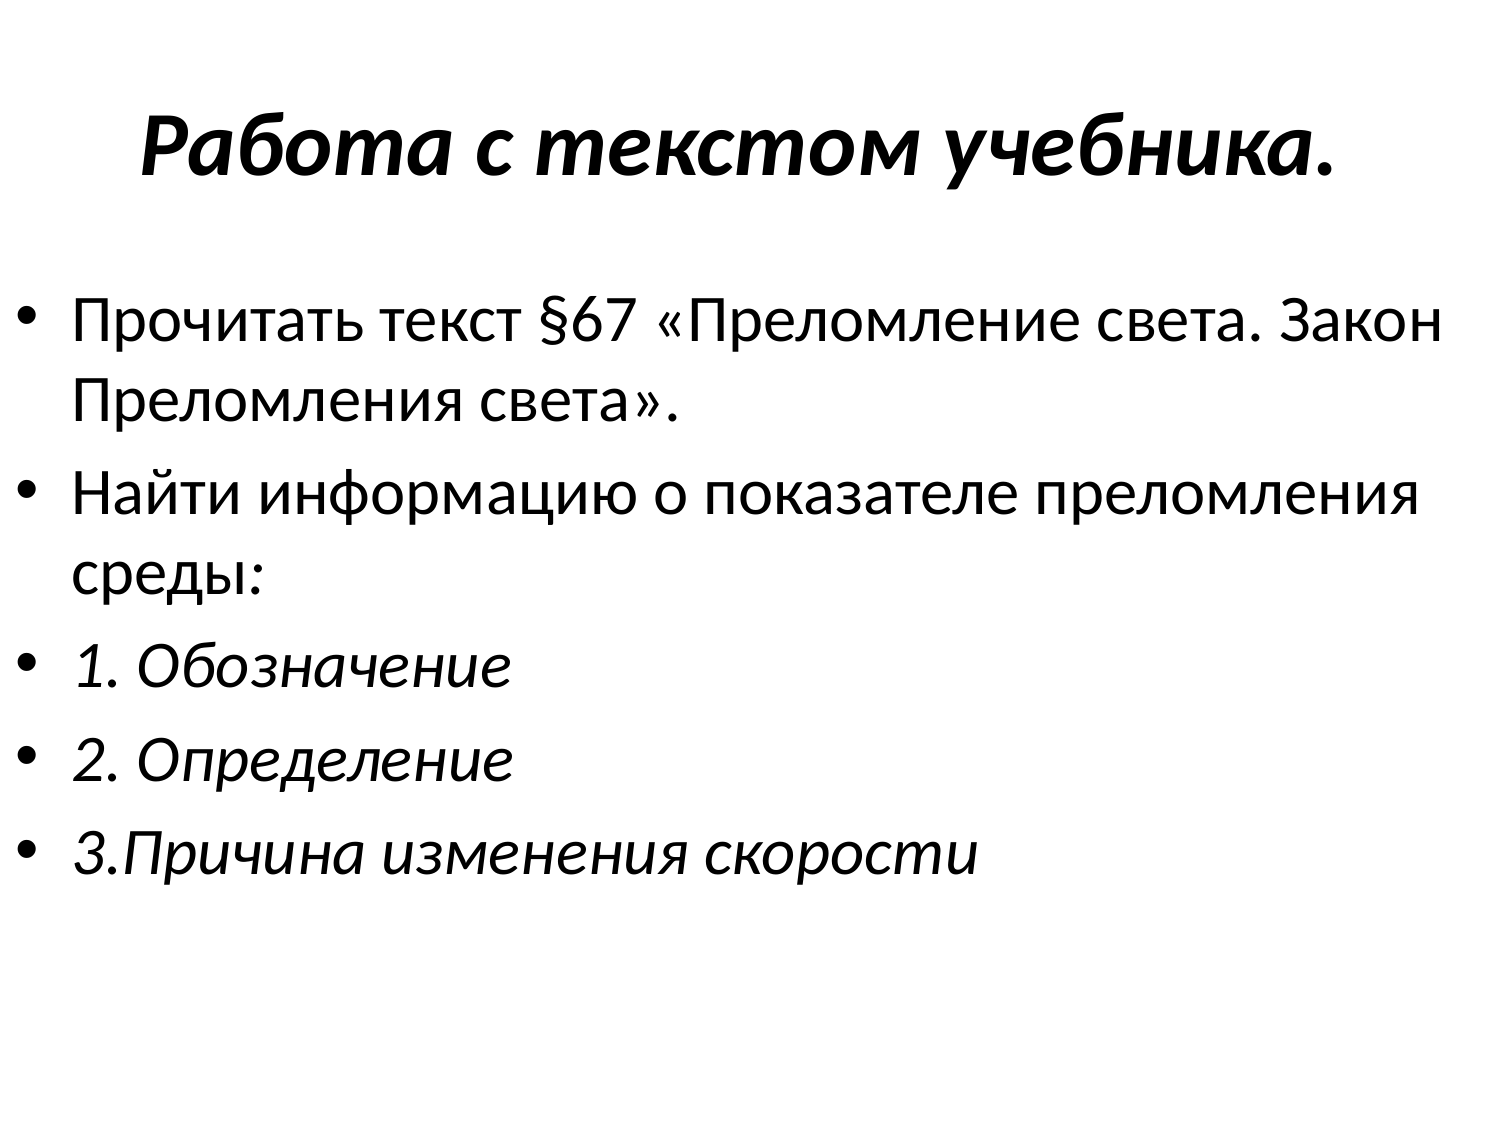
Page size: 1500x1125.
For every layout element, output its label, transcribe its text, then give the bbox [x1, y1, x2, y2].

title Работа с текстом учебника. [75, 45, 1425, 233]
list Прочитать текст §67 «Преломление света. Закон Преломления света». Найти информацию о показателе преломления среды: 1. Обозначение 2. Определение 3.Причина изменения скорости [0, 267, 1500, 1010]
